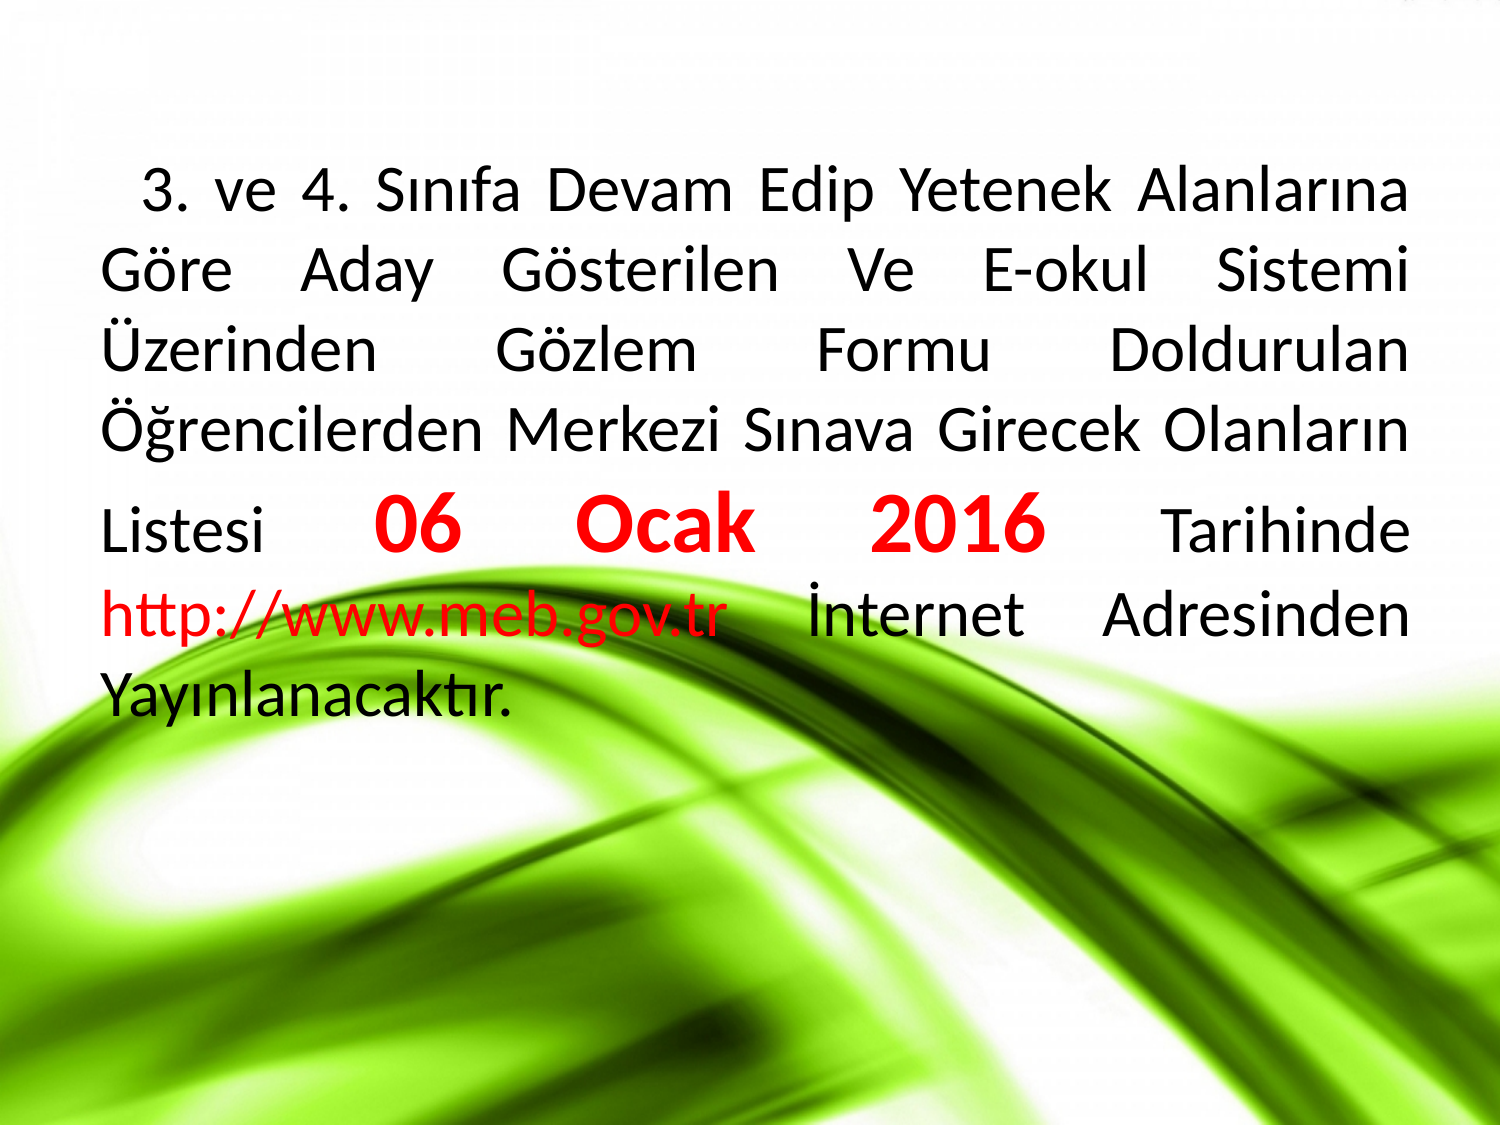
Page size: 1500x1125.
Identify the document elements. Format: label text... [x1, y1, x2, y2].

list 3. ve 4. Sınıfa Devam Edip Yetenek Alanlarına Göre Aday Gösterilen Ve E-okul Sistemi Üzerinden Gözlem Formu Doldurulan Öğrencilerden Merkezi Sınava Girecek Olanların Listesi 06 Ocak 2016 Tarihinde http://www.meb.gov.tr İnternet Adresinden Yayınlanacaktır. [29, 137, 1427, 880]
picture [0, 0, 1500, 1125]
